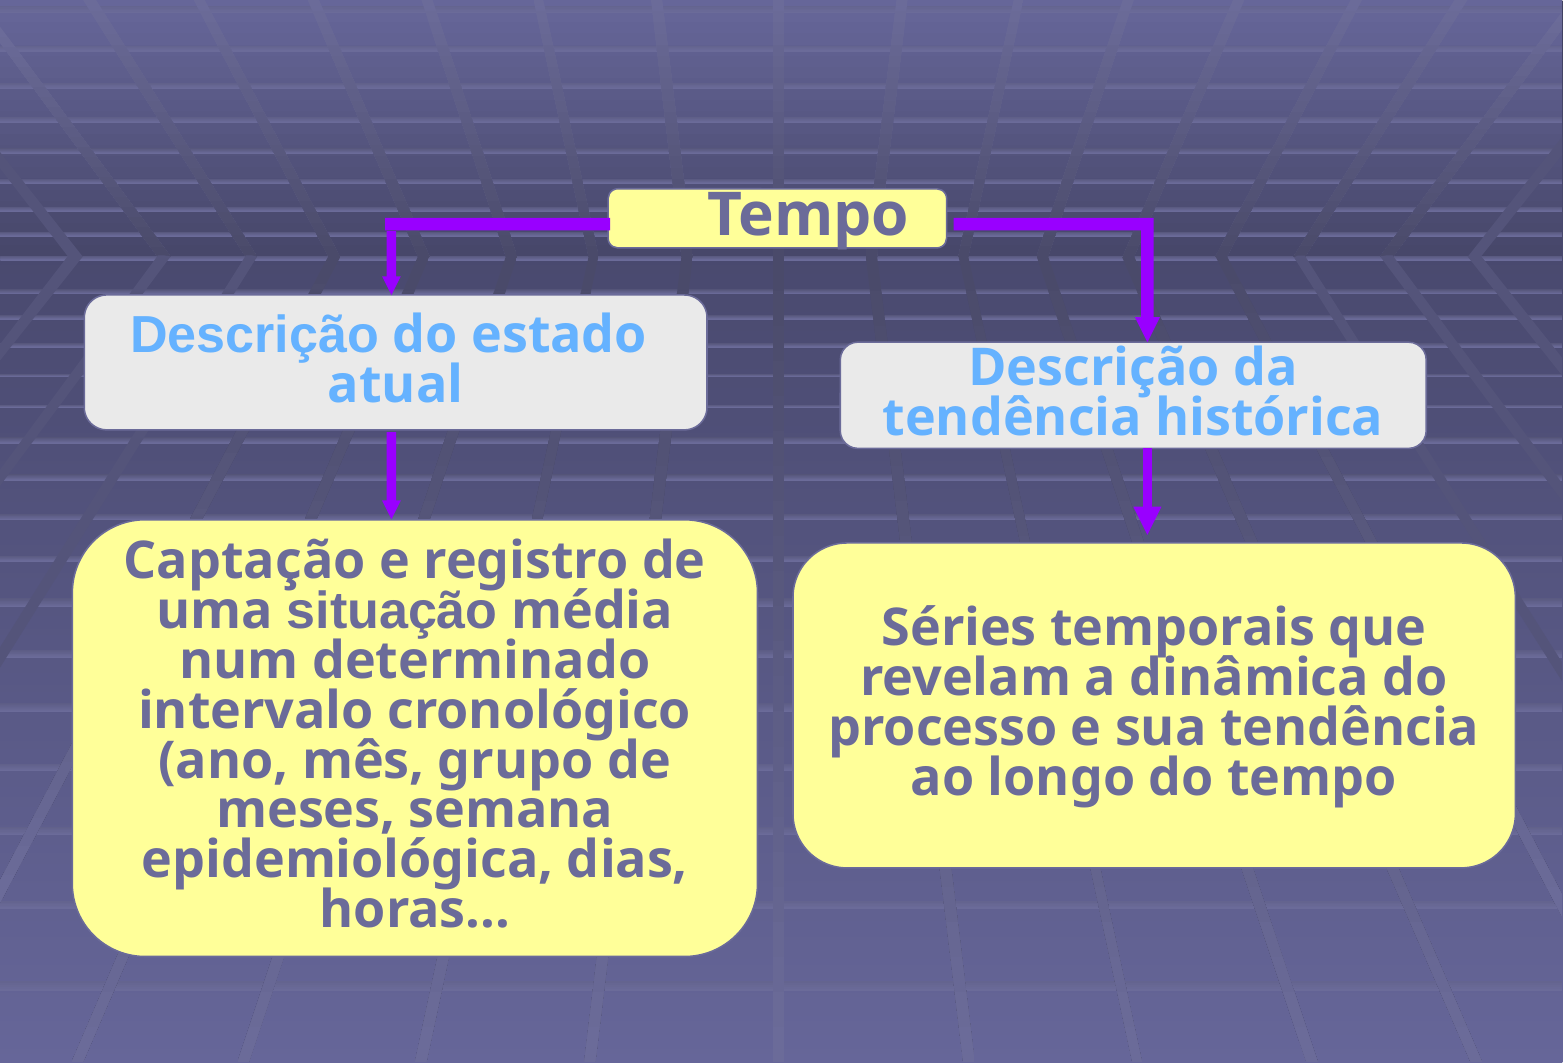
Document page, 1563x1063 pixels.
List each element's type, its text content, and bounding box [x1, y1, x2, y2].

text_box Descrição da tendência histórica [840, 342, 1427, 449]
text_box Descrição do estado atual [84, 294, 708, 430]
text_box Séries temporais que revelam a dinâmica do processo e sua tendência ao longo do tempo [792, 542, 1516, 868]
text_box [387, 235, 396, 296]
text_box [1143, 235, 1152, 343]
text_box Tempo [608, 188, 947, 248]
text_box Captação e registro de uma situação média num determinado intervalo cronológico (ano, mês, grupo de meses, semana epidemiológica, dias, horas... [72, 519, 758, 957]
text_box [387, 436, 396, 520]
